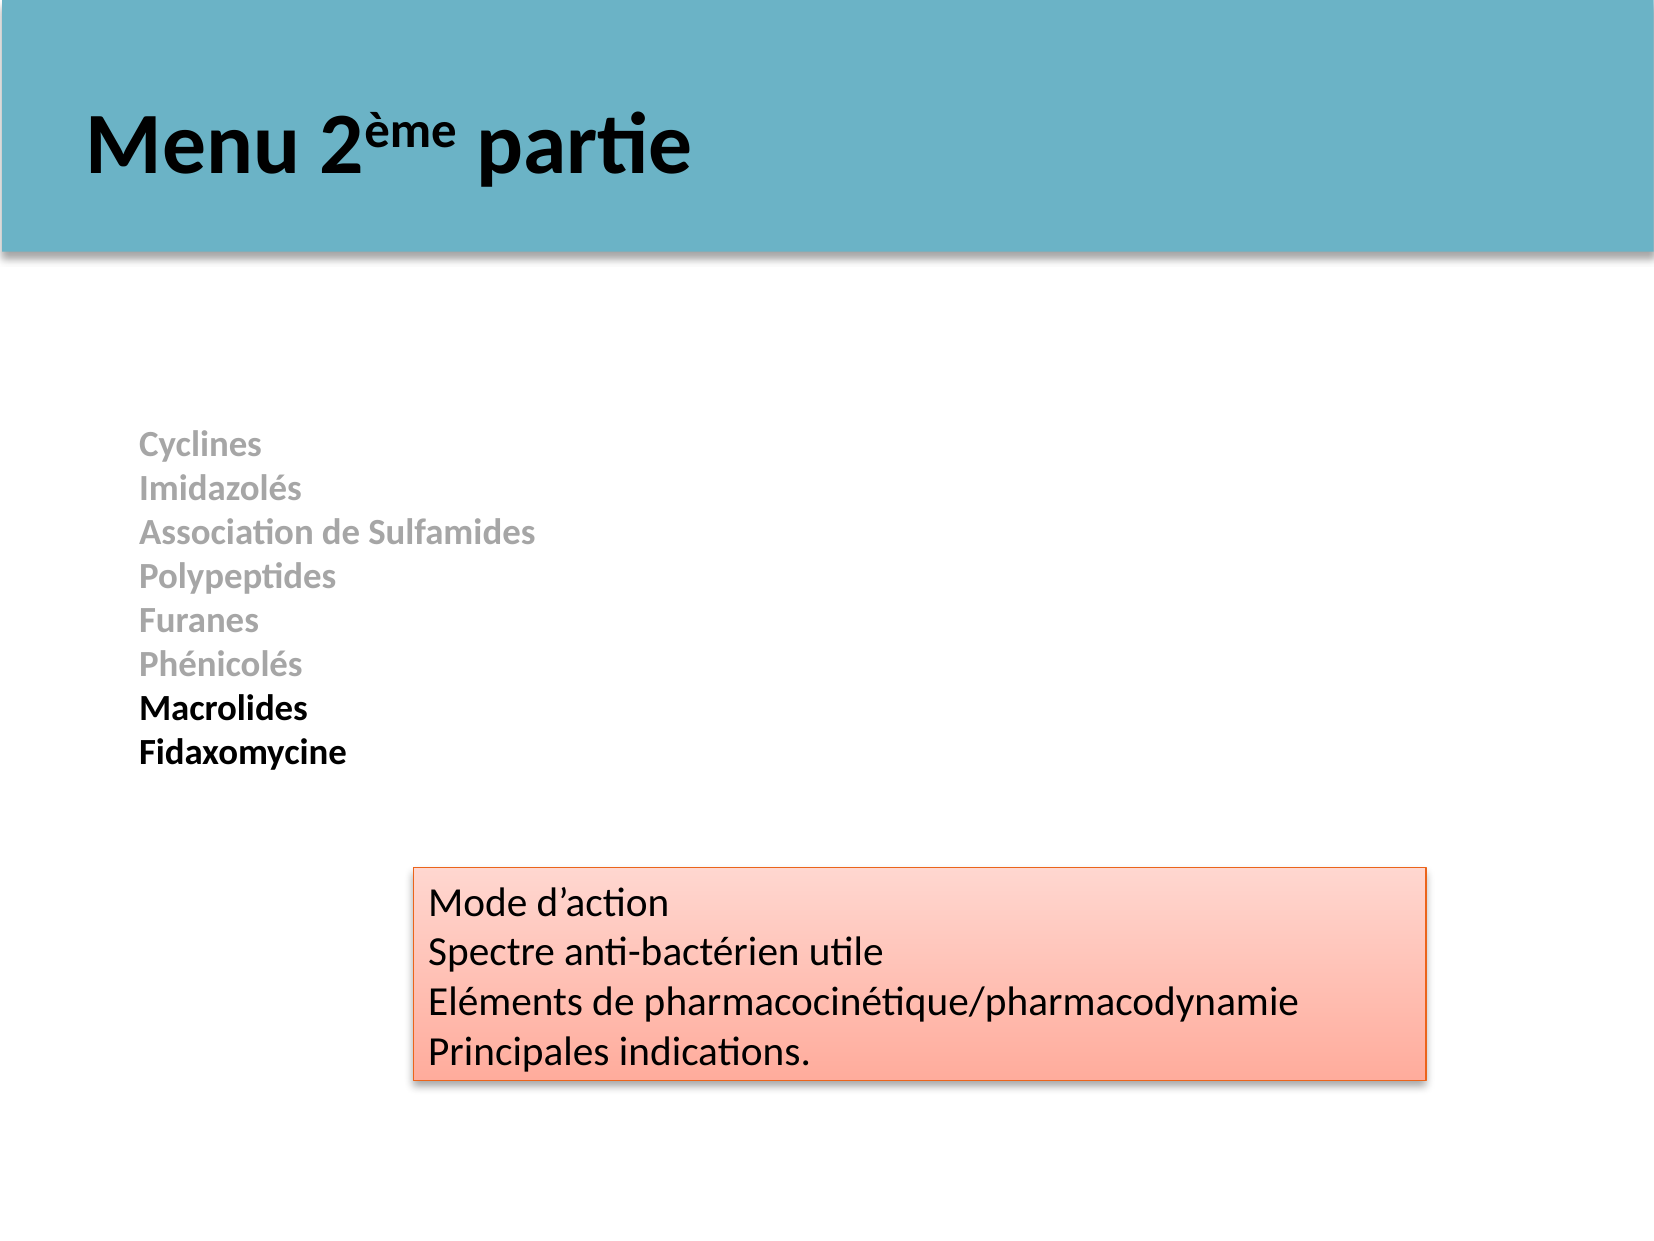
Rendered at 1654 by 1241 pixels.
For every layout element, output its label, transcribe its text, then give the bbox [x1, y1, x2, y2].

text_box Menu 2ème partie [71, 78, 954, 199]
title Cyclines Imidazolés Association de Sulfamides Polypeptides Furanes Phénicolés Macrolides Fidaxomycine [124, 410, 1530, 828]
text_box Mode d’action Spectre anti-bactérien utile Eléments de pharmacocinétique/pharmacodynamie Principales indications. [413, 867, 1427, 1081]
